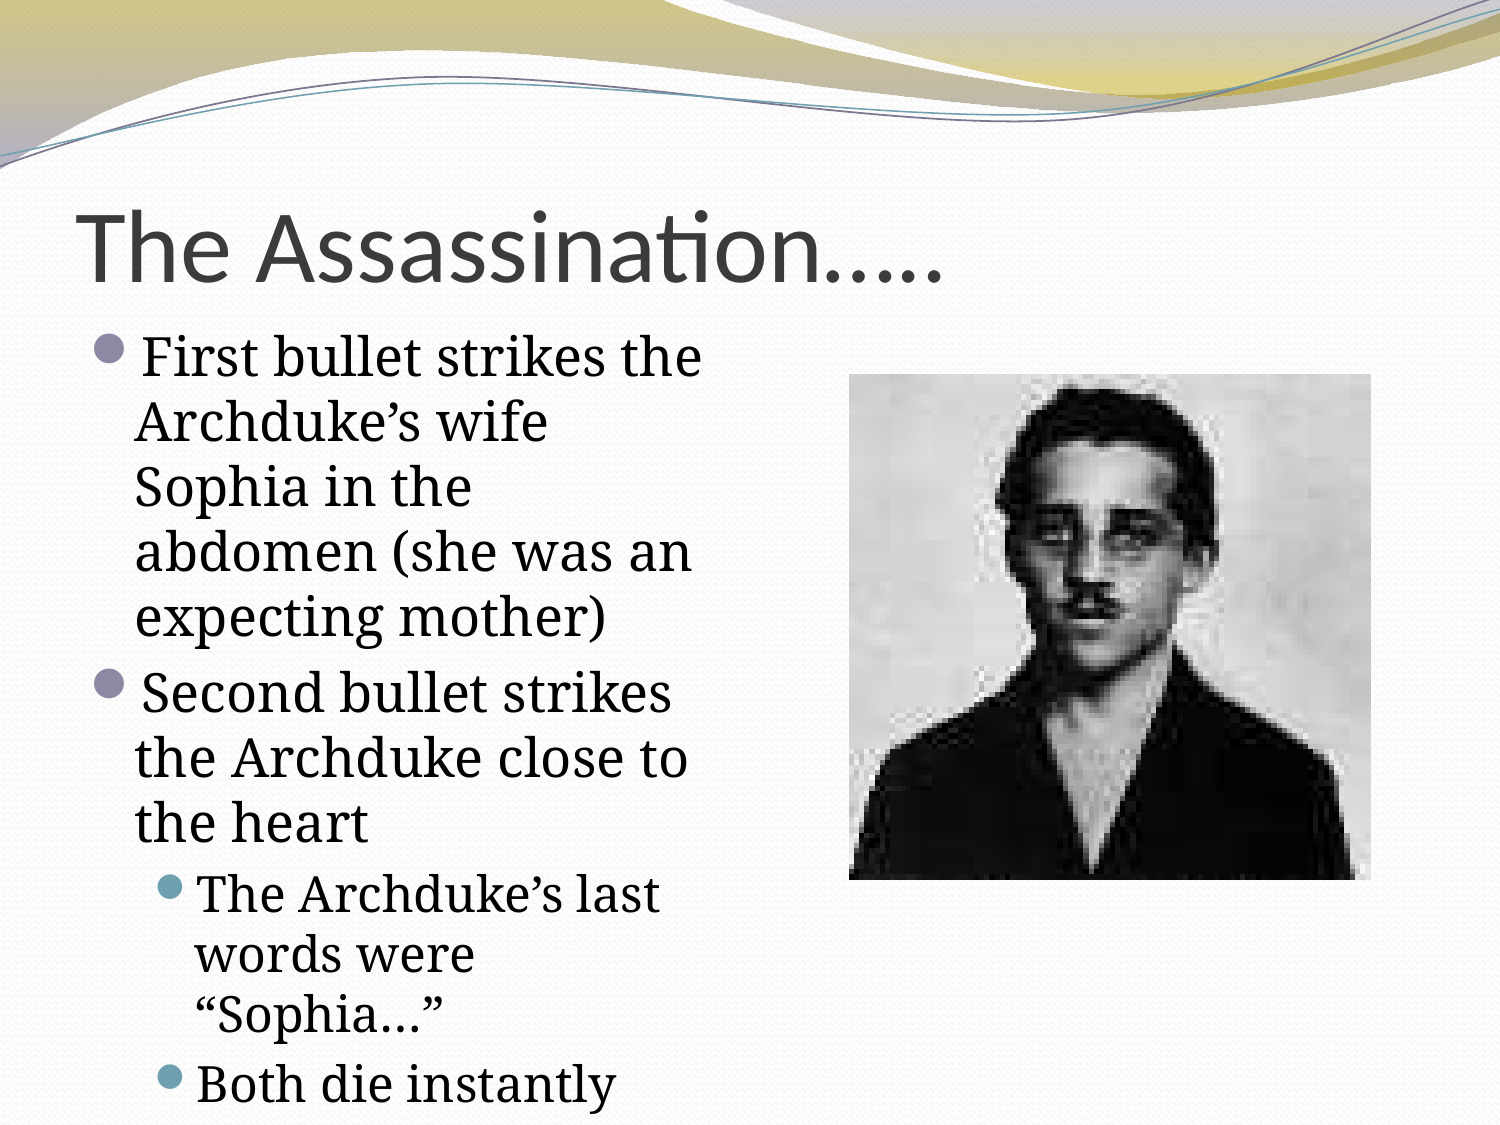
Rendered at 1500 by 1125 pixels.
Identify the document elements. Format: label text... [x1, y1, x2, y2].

list First bullet strikes the Archduke’s wife Sophia in the abdomen (she was an expecting mother) Second bullet strikes the Archduke close to the heart The Archduke’s last words were “Sophia…” Both die instantly [75, 314, 738, 1043]
title The Assassination….. [75, 115, 1425, 303]
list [849, 374, 1371, 880]
